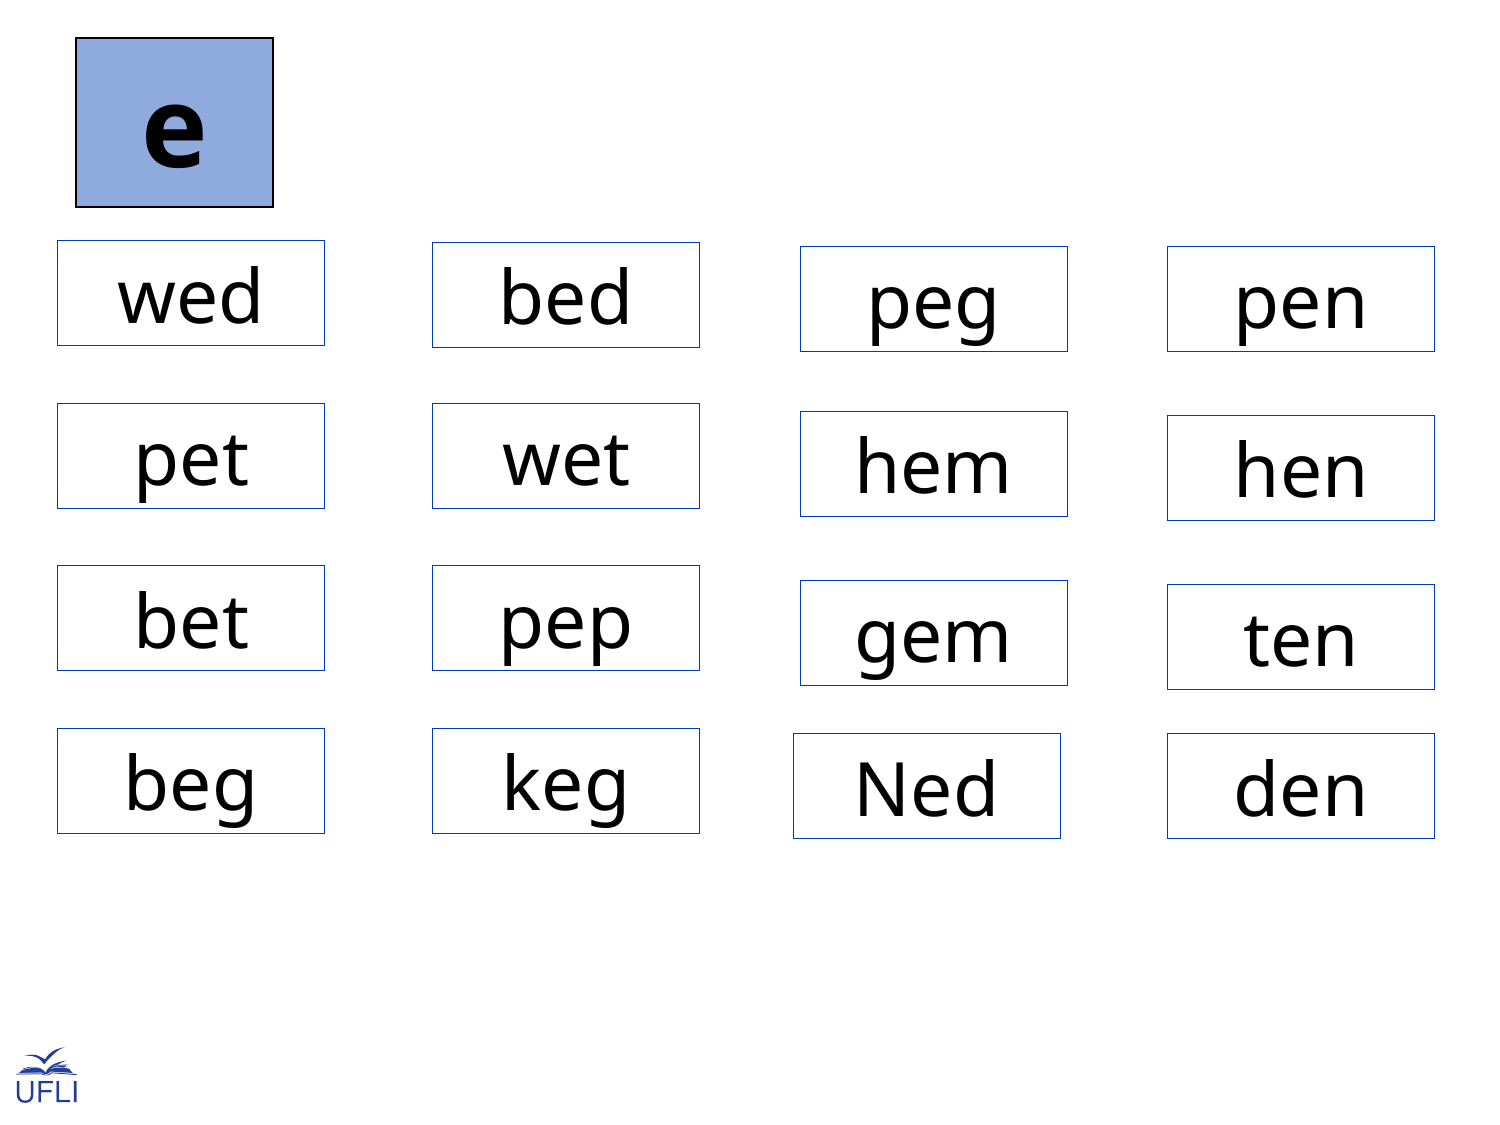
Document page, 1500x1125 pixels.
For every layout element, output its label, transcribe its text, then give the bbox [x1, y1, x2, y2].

text_box Ned [793, 733, 1061, 839]
text_box pen [1167, 246, 1435, 352]
text_box bet [57, 565, 325, 671]
text_box ten [1167, 584, 1435, 690]
text_box keg [432, 728, 700, 834]
text_box hem [800, 411, 1068, 517]
text_box hen [1167, 415, 1435, 521]
text_box e [75, 37, 274, 208]
text_box wed [57, 240, 325, 346]
picture [12, 1045, 81, 1106]
text_box pep [432, 565, 700, 671]
text_box bed [432, 242, 700, 348]
text_box gem [800, 580, 1068, 686]
text_box pet [57, 403, 325, 509]
text_box peg [800, 246, 1068, 352]
text_box beg [57, 728, 325, 834]
text_box wet [432, 403, 700, 509]
text_box den [1167, 733, 1435, 839]
